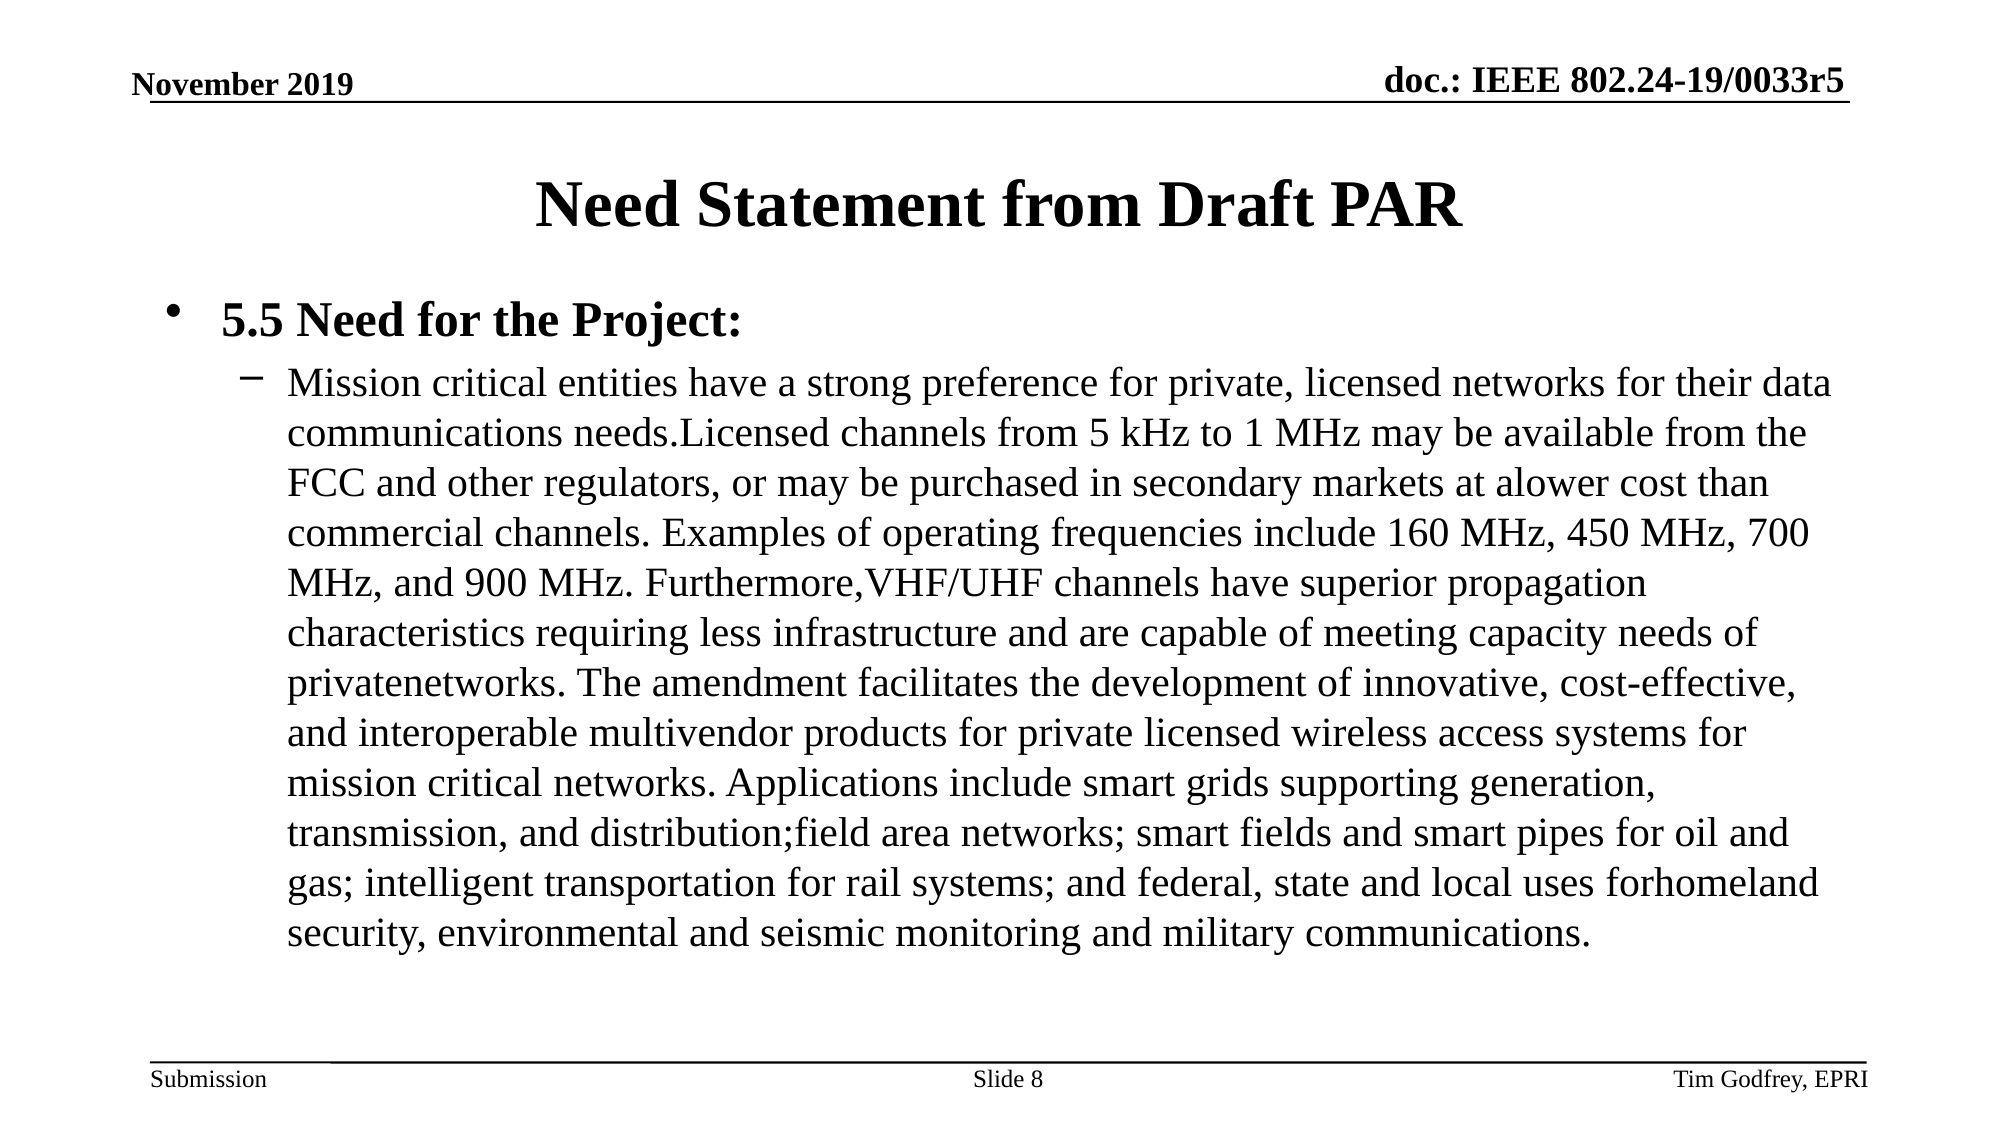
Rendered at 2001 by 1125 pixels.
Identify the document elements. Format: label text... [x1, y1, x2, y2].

list 5.5 Need for the Project: Mission critical entities have a strong preference for private, licensed networks for their data communications needs.Licensed channels from 5 kHz to 1 MHz may be available from the FCC and other regulators, or may be purchased in secondary markets at alower cost than commercial channels. Examples of operating frequencies include 160 MHz, 450 MHz, 700 MHz, and 900 MHz. Furthermore,VHF/UHF channels have superior propagation characteristics requiring less infrastructure and are capable of meeting capacity needs of privatenetworks. The amendment facilitates the development of innovative, cost-effective, and interoperable multivendor products for private licensed wireless access systems for mission critical networks. Applications include smart grids supporting generation, transmission, and distribution;field area networks; smart fields and smart pipes for oil and gas; intelligent transportation for rail systems; and federal, state and local uses forhomeland security, environmental and seismic monitoring and military communications. [150, 278, 1850, 1000]
footer Tim Godfrey, EPRI [1670, 1061, 1869, 1093]
slide_number Slide 8 [964, 1061, 1053, 1093]
title Need Statement from Draft PAR [150, 112, 1850, 278]
